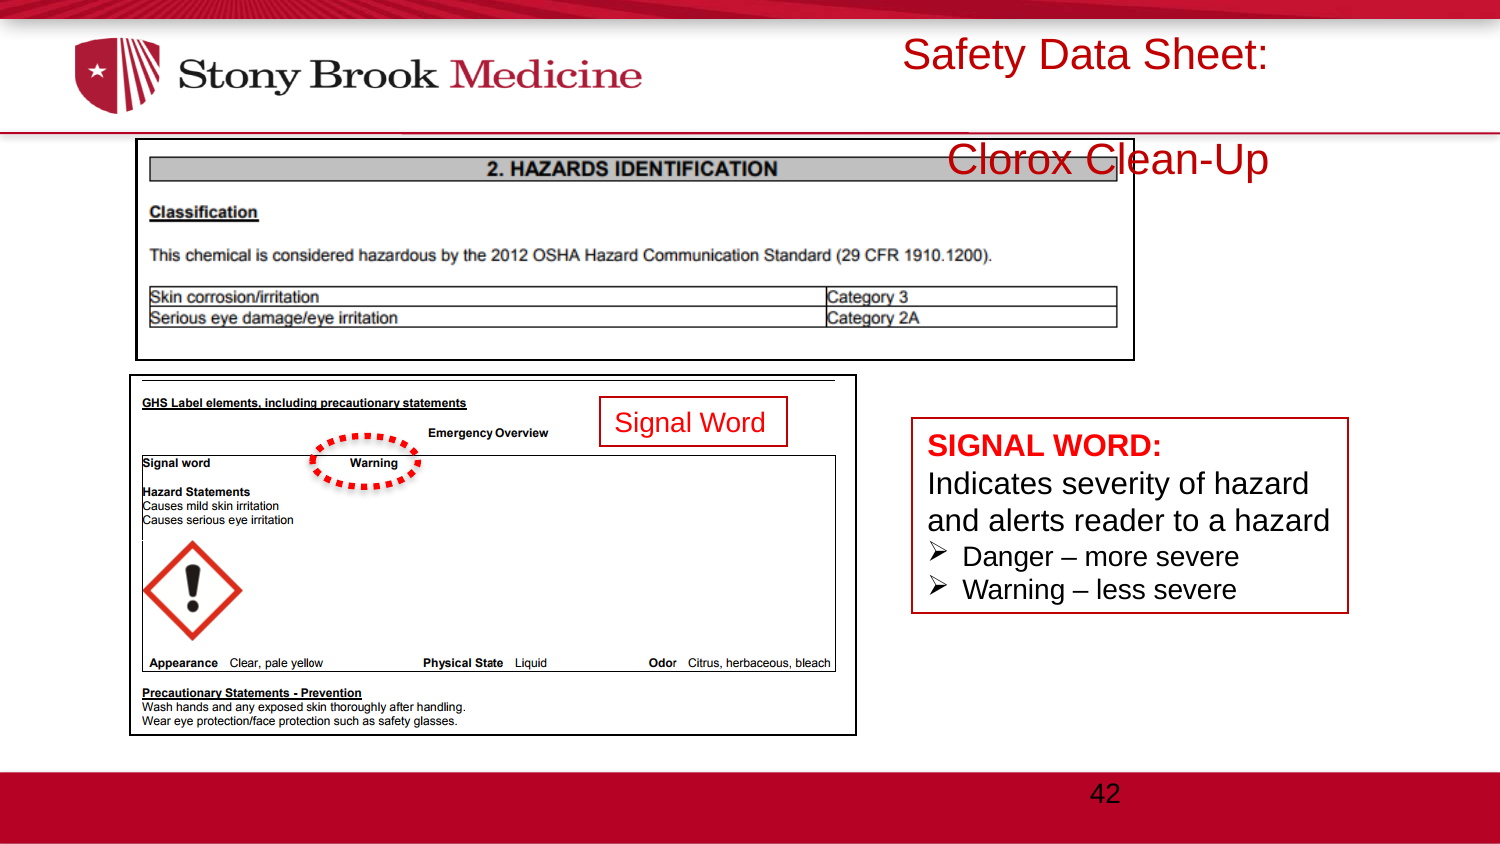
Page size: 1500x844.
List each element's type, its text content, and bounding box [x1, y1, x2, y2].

picture [75, 36, 642, 114]
picture [0, 0, 1500, 19]
picture [130, 375, 856, 735]
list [137, 139, 1133, 360]
slide_number 42 [1074, 768, 1425, 827]
text_box SIGNAL WORD: Indicates severity of hazard and alerts reader to a hazard Danger – more severe Warning – less severe [912, 418, 1348, 613]
text_box Safety Data Sheet: Clorox Clean-Up [881, 18, 1285, 132]
